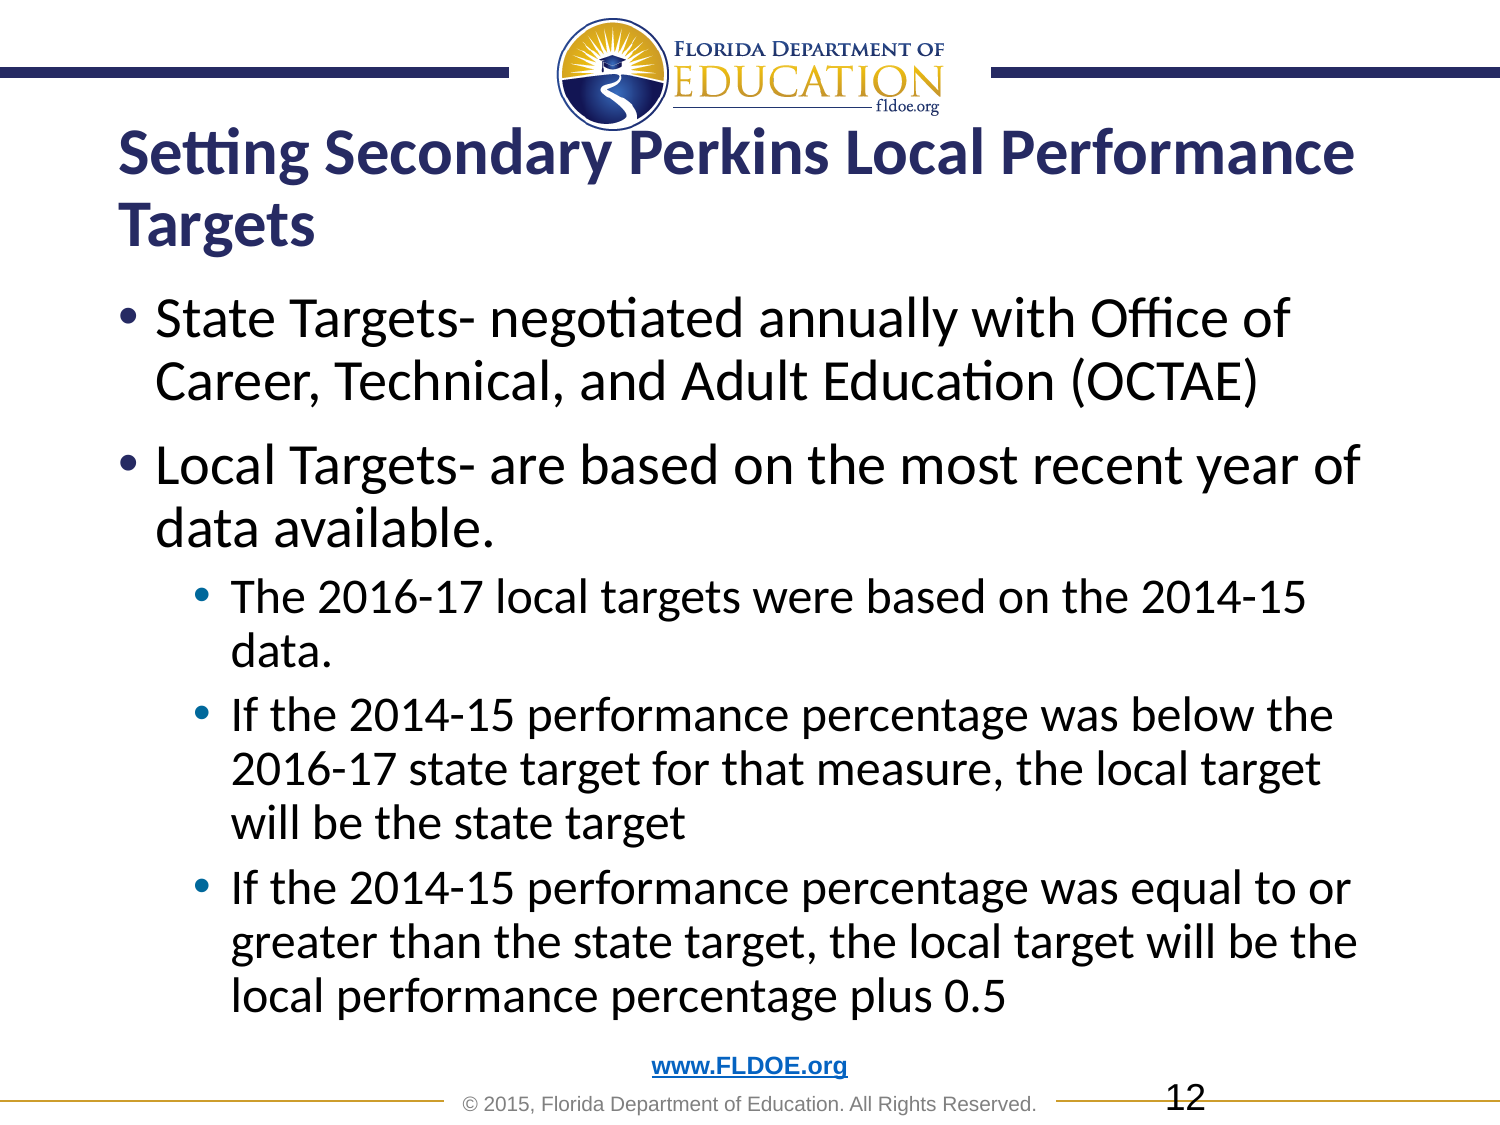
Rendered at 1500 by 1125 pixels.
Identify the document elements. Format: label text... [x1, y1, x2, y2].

picture [538, 3, 962, 138]
text_box 12 [1149, 1065, 1500, 1125]
list State Targets- negotiated annually with Office of Career, Technical, and Adult Education (OCTAE) Local Targets- are based on the most recent year of data available. The 2016-17 local targets were based on the 2014-15 data. If the 2014-15 performance percentage was below the 2016-17 state target for that measure, the local target will be the state target If the 2014-15 performance percentage was equal to or greater than the state target, the local target will be the local performance percentage plus 0.5 [103, 279, 1397, 994]
title Setting Secondary Perkins Local Performance Targets [103, 138, 1397, 269]
